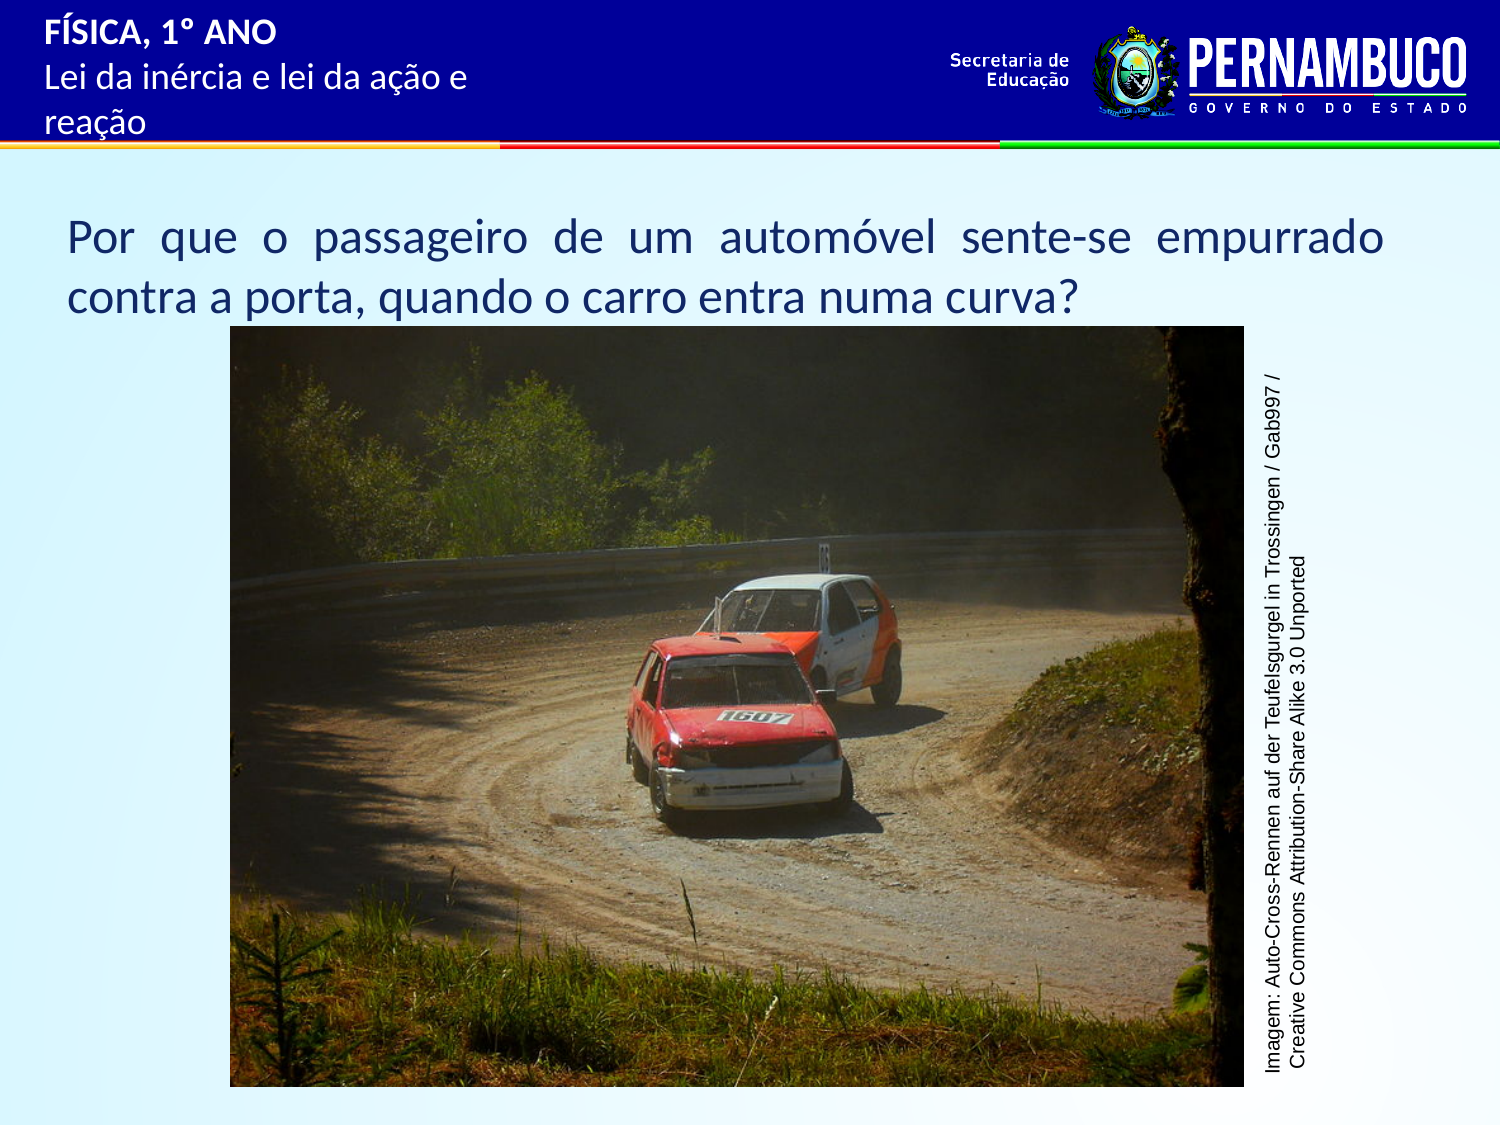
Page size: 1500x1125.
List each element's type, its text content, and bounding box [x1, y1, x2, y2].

text_box Imagem: Auto-Cross-Rennen auf der Teufelsgurgel in Trossingen / Gab997 / Creative Commons Attribution-Share Alike 3.0 Unported [1251, 314, 1316, 1090]
picture [0, 0, 1500, 1125]
text_box FÍSICA, 1º ANO Lei da inércia e lei da ação e reação [29, 0, 538, 150]
text_box Por que o passageiro de um automóvel sente-se empurrado contra a porta, quando o carro entra numa curva? [53, 196, 1400, 332]
